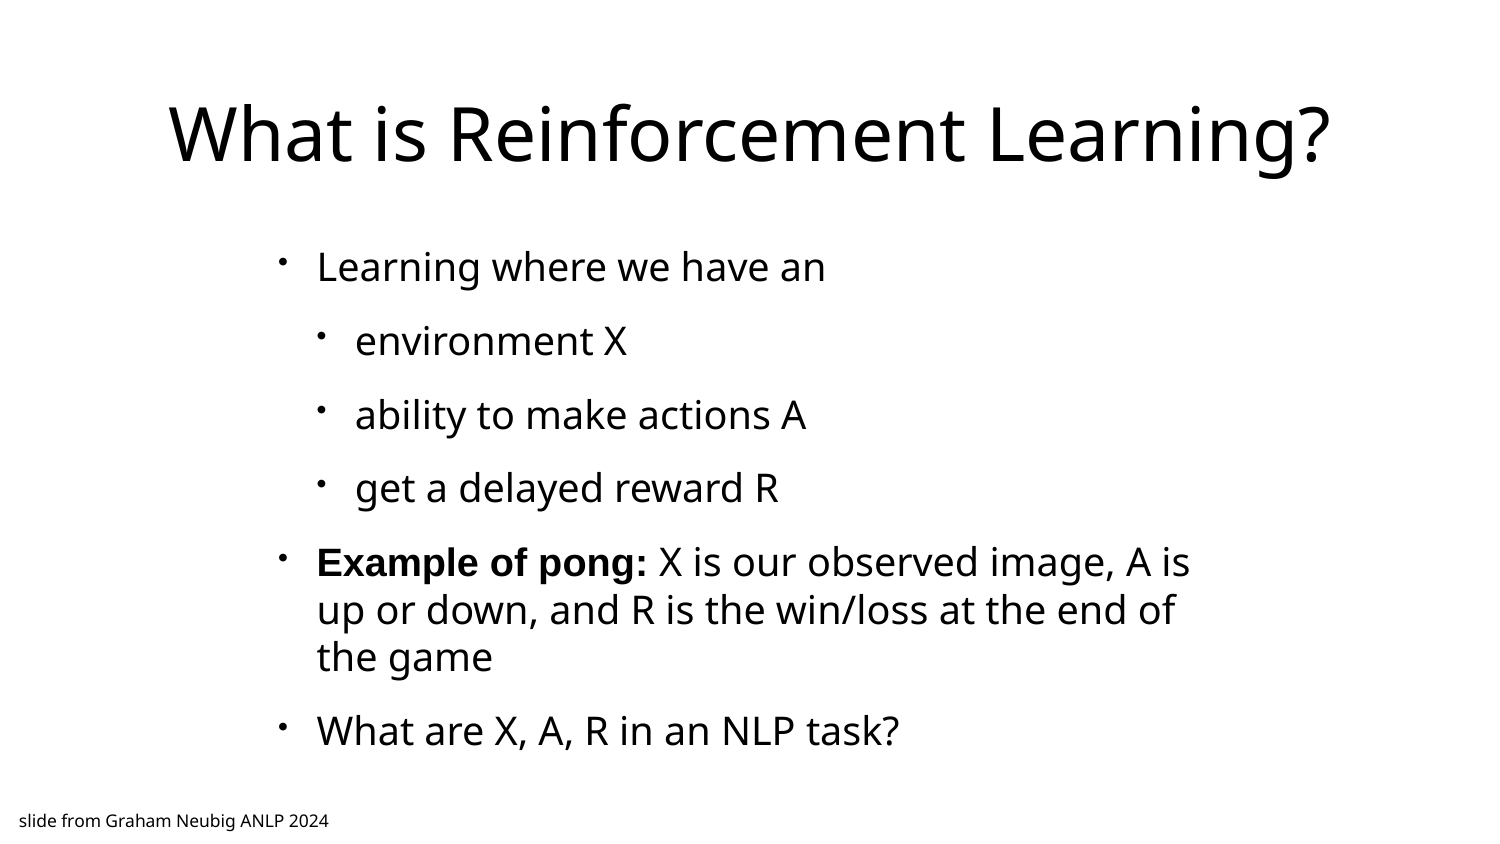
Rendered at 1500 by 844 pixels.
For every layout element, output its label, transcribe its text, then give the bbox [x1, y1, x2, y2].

title What is Reinforcement Learning? [109, 37, 1391, 226]
list Learning where we have an environment X ability to make actions A get a delayed reward R Example of pong: X is our observed image, A is up or down, and R is the win/loss at the end of the game What are X, A, R in an NLP task? [269, 225, 1231, 771]
